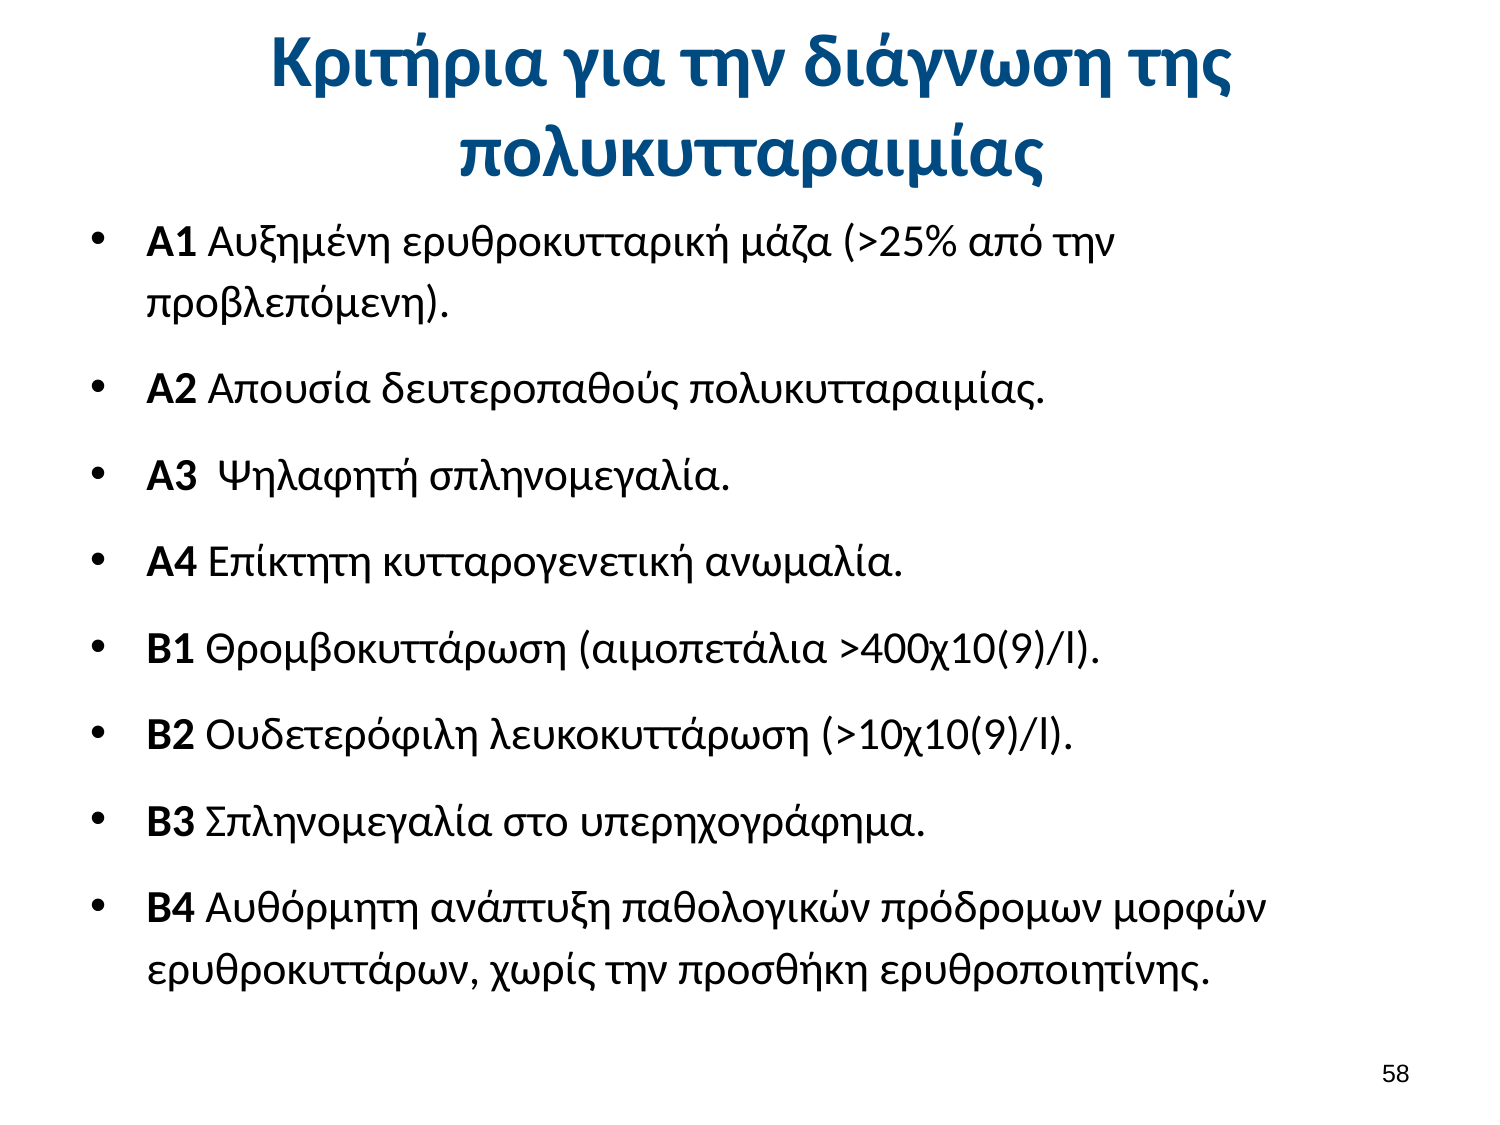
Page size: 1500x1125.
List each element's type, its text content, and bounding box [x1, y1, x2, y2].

list Α1 Αυξημένη ερυθροκυτταρική μάζα (>25% από την προβλεπόμενη). Α2 Απουσία δευτεροπαθούς πολυκυτταραιμίας. Α3 Ψηλαφητή σπληνομεγαλία. Α4 Επίκτητη κυτταρογενετική ανωμαλία. Β1 Θρομβοκυττάρωση (αιμοπετάλια >400χ10(9)/l). Β2 Ουδετερόφιλη λευκοκυττάρωση (>10χ10(9)/l). Β3 Σπληνομεγαλία στο υπερηχογράφημα. Β4 Αυθόρμητη ανάπτυξη παθολογικών πρόδρομων μορφών ερυθροκυττάρων, χωρίς την προσθήκη ερυθροποιητίνης. [75, 196, 1425, 1024]
title Κριτήρια για την διάγνωση της πολυκυτταραιμίας [76, 19, 1427, 185]
slide_number 57 [1074, 1042, 1425, 1103]
